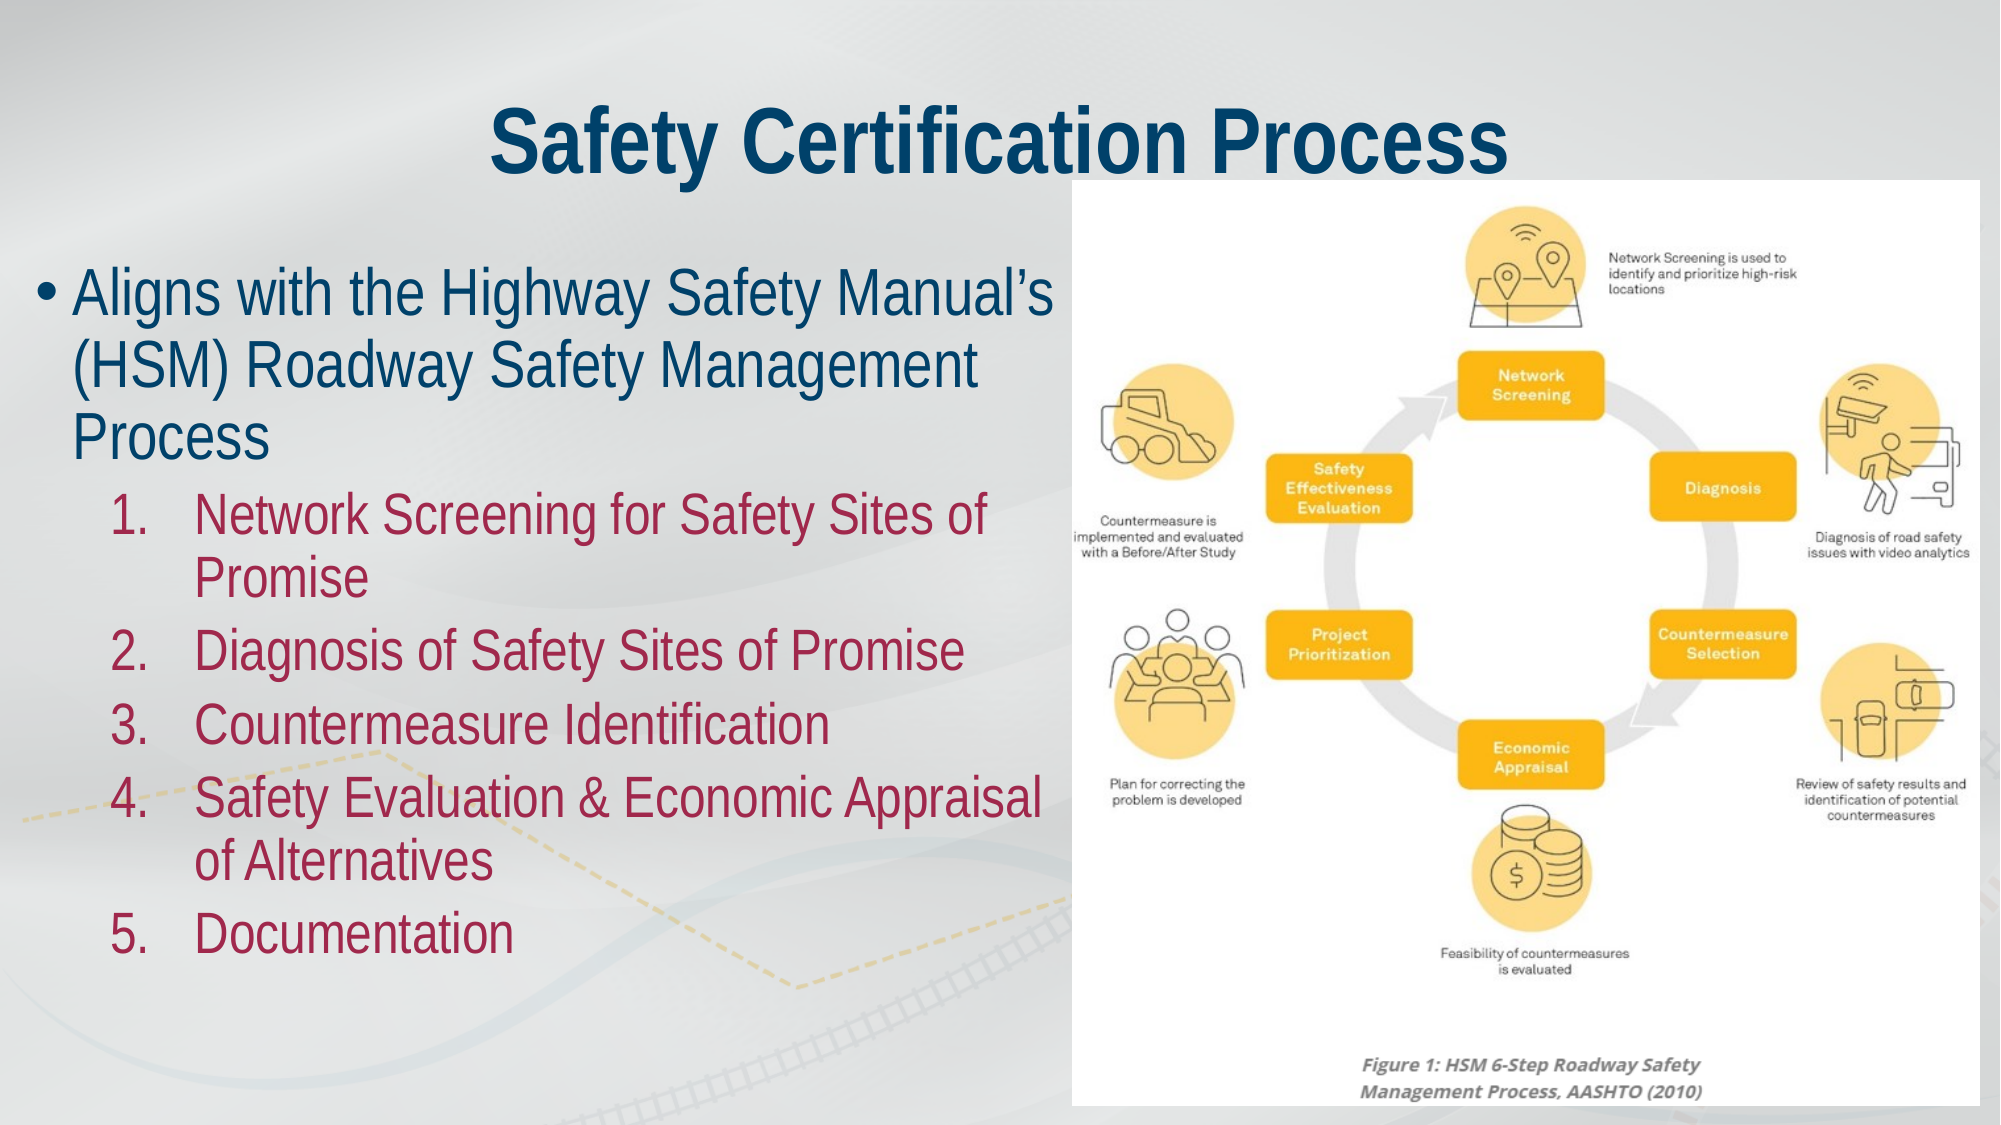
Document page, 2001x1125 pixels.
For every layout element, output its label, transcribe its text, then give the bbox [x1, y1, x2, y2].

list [1072, 180, 1980, 1106]
picture [0, 0, 2000, 1125]
title Safety Certification Process [99, 37, 1900, 250]
text_box Aligns with the Highway Safety Manual’s (HSM) Roadway Safety Management Process Network Screening for Safety Sites of Promise Diagnosis of Safety Sites of Promise Countermeasure Identification Safety Evaluation & Economic Appraisal of Alternatives Documentation [20, 250, 1072, 1032]
